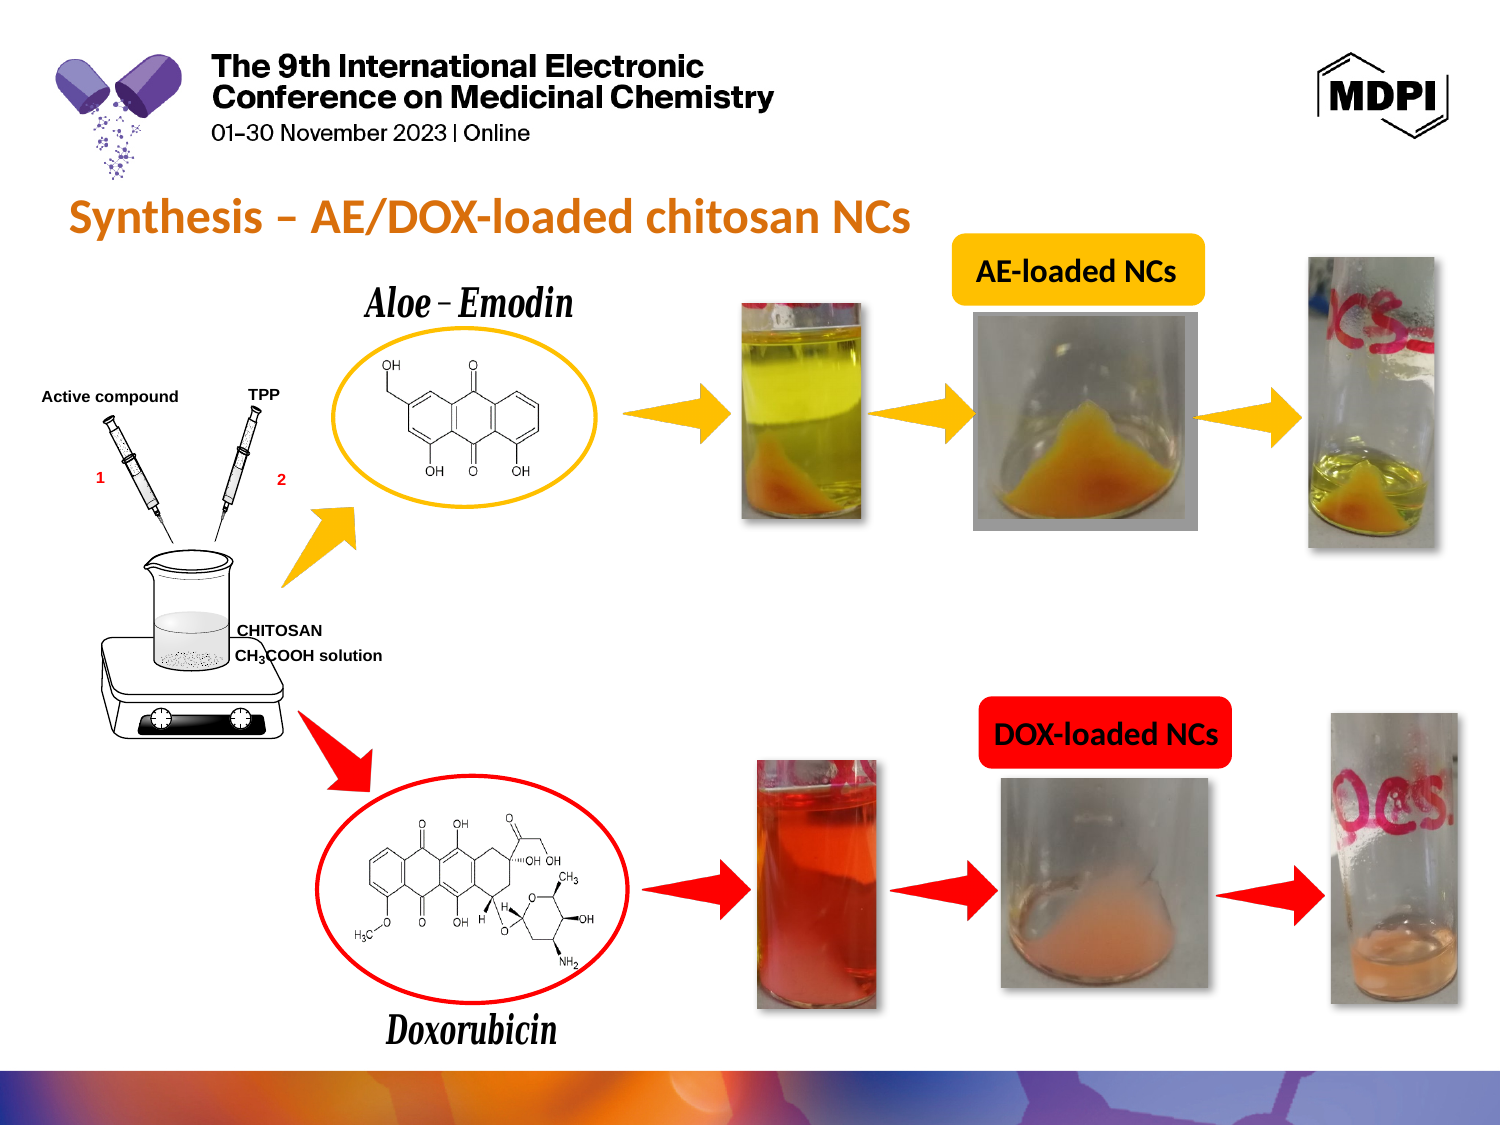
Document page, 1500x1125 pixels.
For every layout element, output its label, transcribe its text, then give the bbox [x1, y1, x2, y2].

text_box [396, 773, 577, 803]
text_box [960, 698, 1245, 767]
text_box [603, 825, 630, 954]
picture [0, 0, 1500, 1125]
text_box [314, 825, 341, 954]
text_box Synthesis – AE/DOX-loaded chitosan NCs [54, 176, 1075, 251]
text_box [391, 494, 538, 509]
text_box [944, 235, 1204, 304]
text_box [38, 383, 386, 754]
text_box [381, 984, 563, 1006]
text_box [341, 326, 598, 482]
